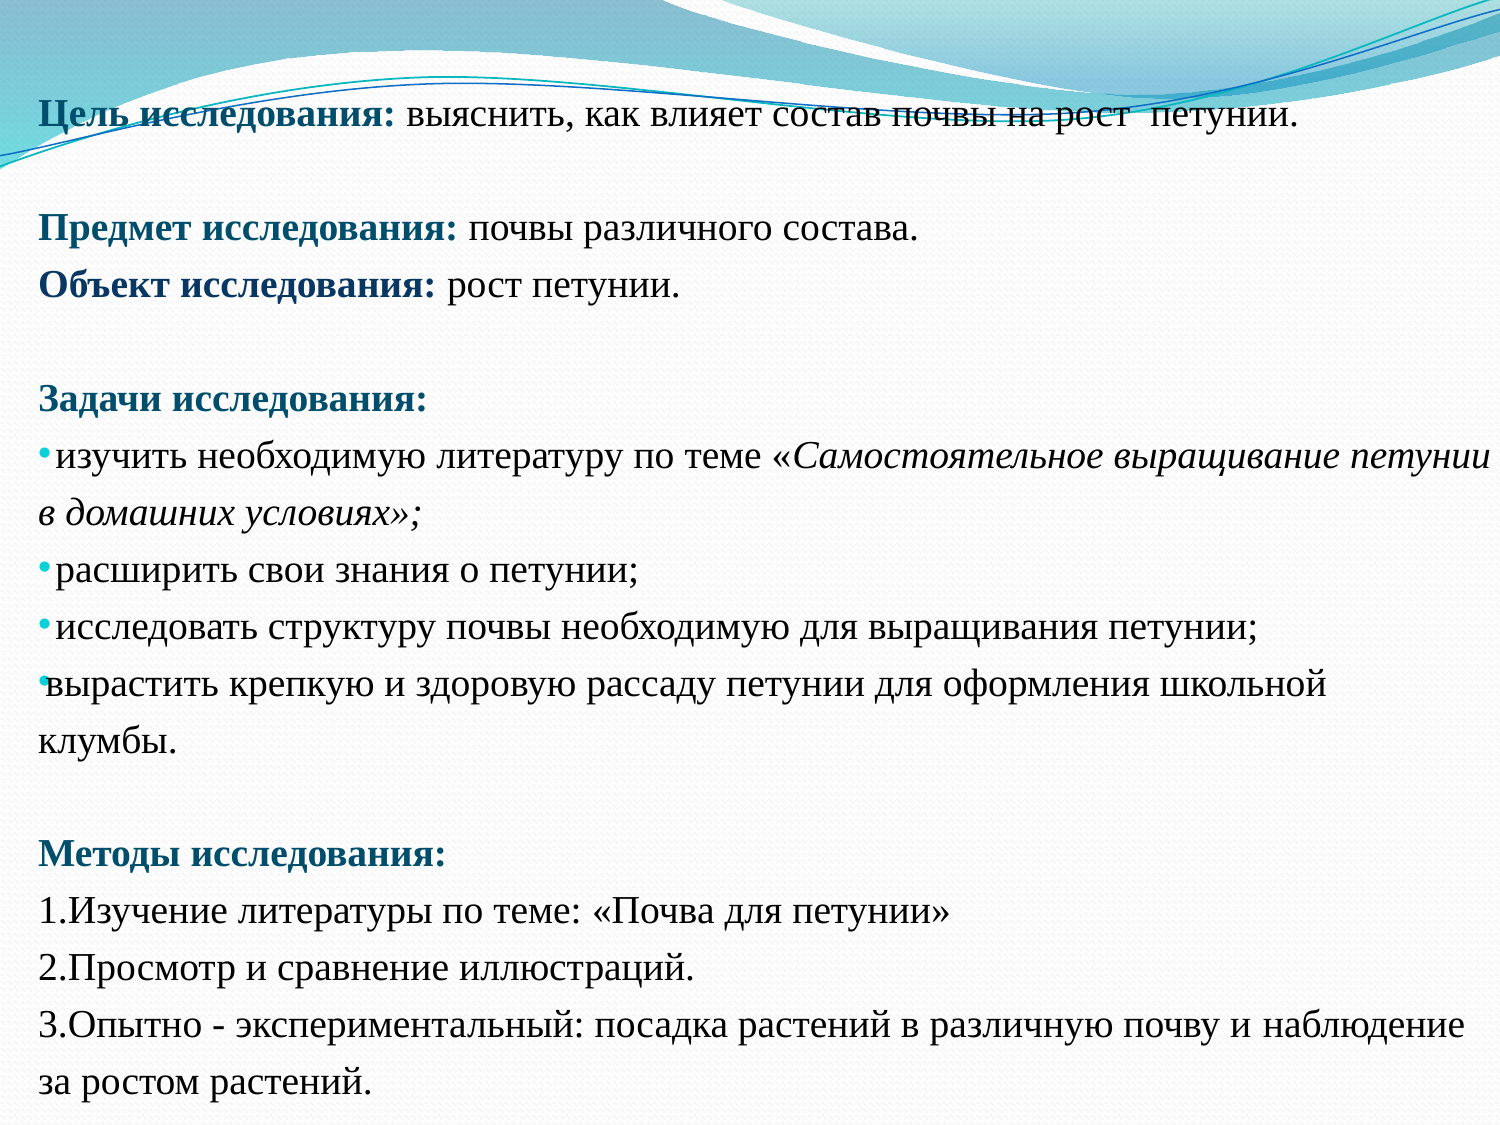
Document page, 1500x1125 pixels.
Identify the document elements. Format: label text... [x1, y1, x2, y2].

list Цель исследования: выяснить, как влияет состав почвы на рост петунии. Предмет исследования: почвы различного состава. Объект исследования: рост петунии. Задачи исследования: изучить необходимую литературу по теме «Самостоятельное выращивание петунии в домашних условиях»; расширить свои знания о петунии; исследовать структуру почвы необходимую для выращивания петунии; вырастить крепкую и здоровую рассаду петунии для оформления школьной клумбы. Методы исследования: 1.Изучение литературы по теме: «Почва для петунии» 2.Просмотр и сравнение иллюстраций. 3.Опытно - экспериментальный: посадка растений в различную почву и наблюдение за ростом растений. [34, 70, 1500, 1125]
